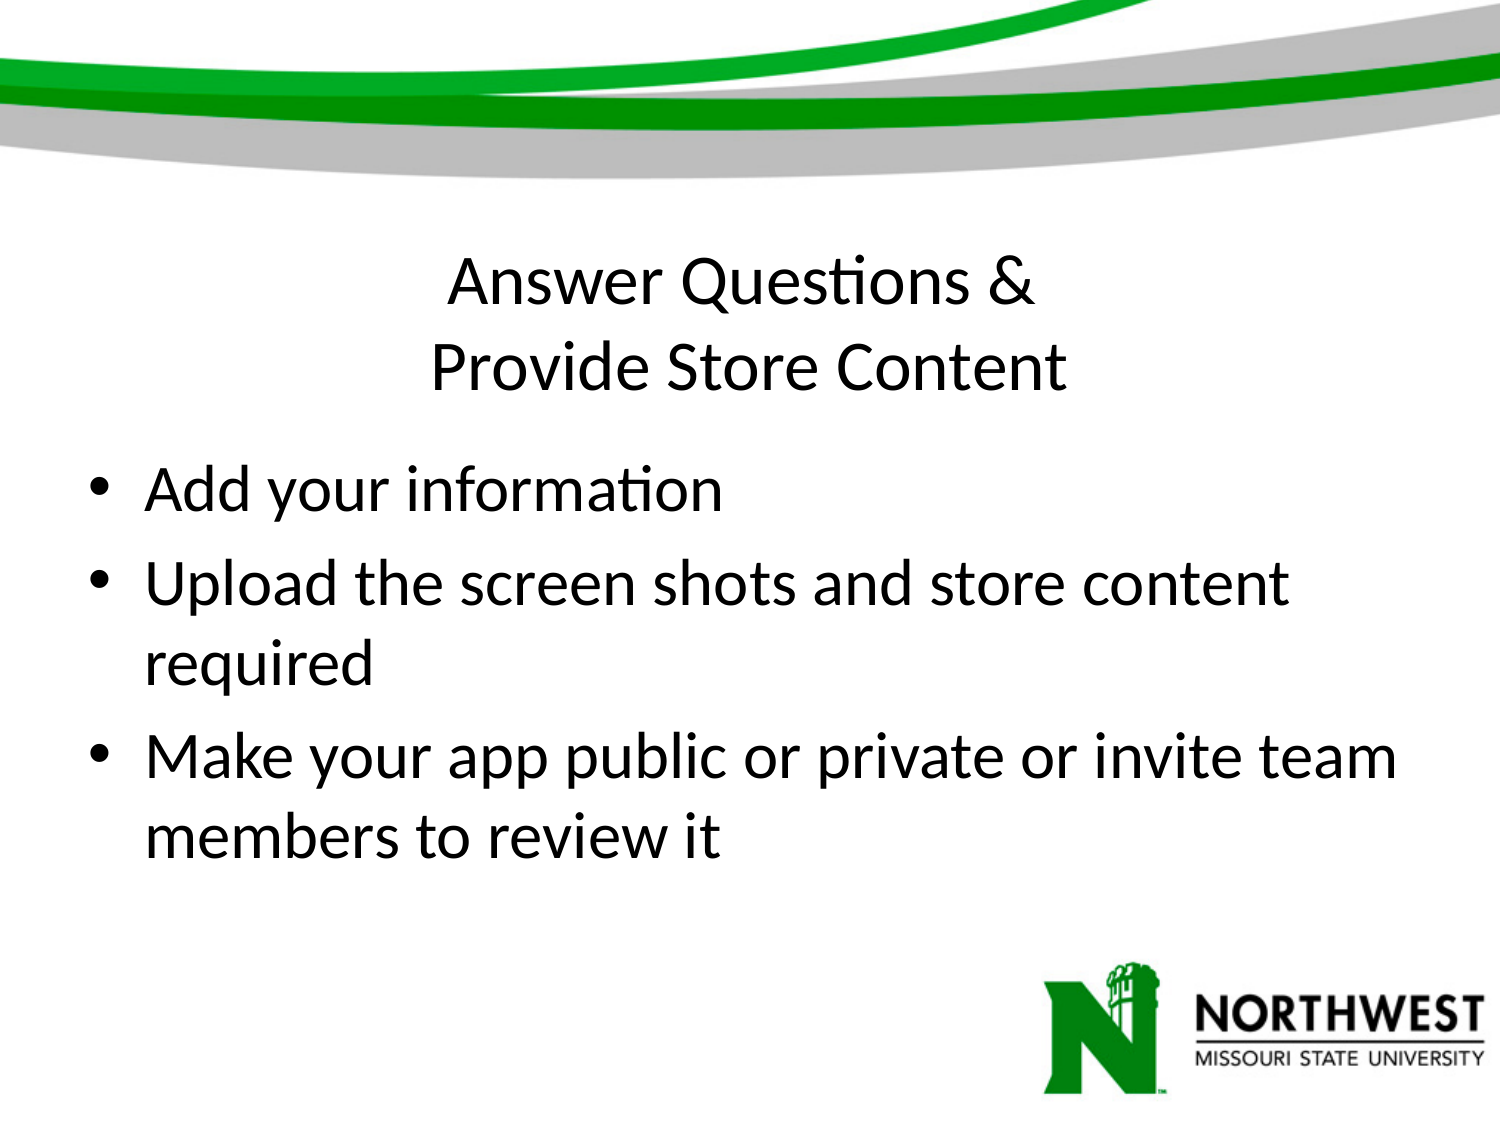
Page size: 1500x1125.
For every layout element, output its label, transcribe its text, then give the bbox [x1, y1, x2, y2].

picture [0, 0, 1500, 1125]
title Answer Questions & Provide Store Content [75, 224, 1425, 413]
list Add your information Upload the screen shots and store content required Make your app public or private or invite team members to review it [72, 437, 1423, 950]
